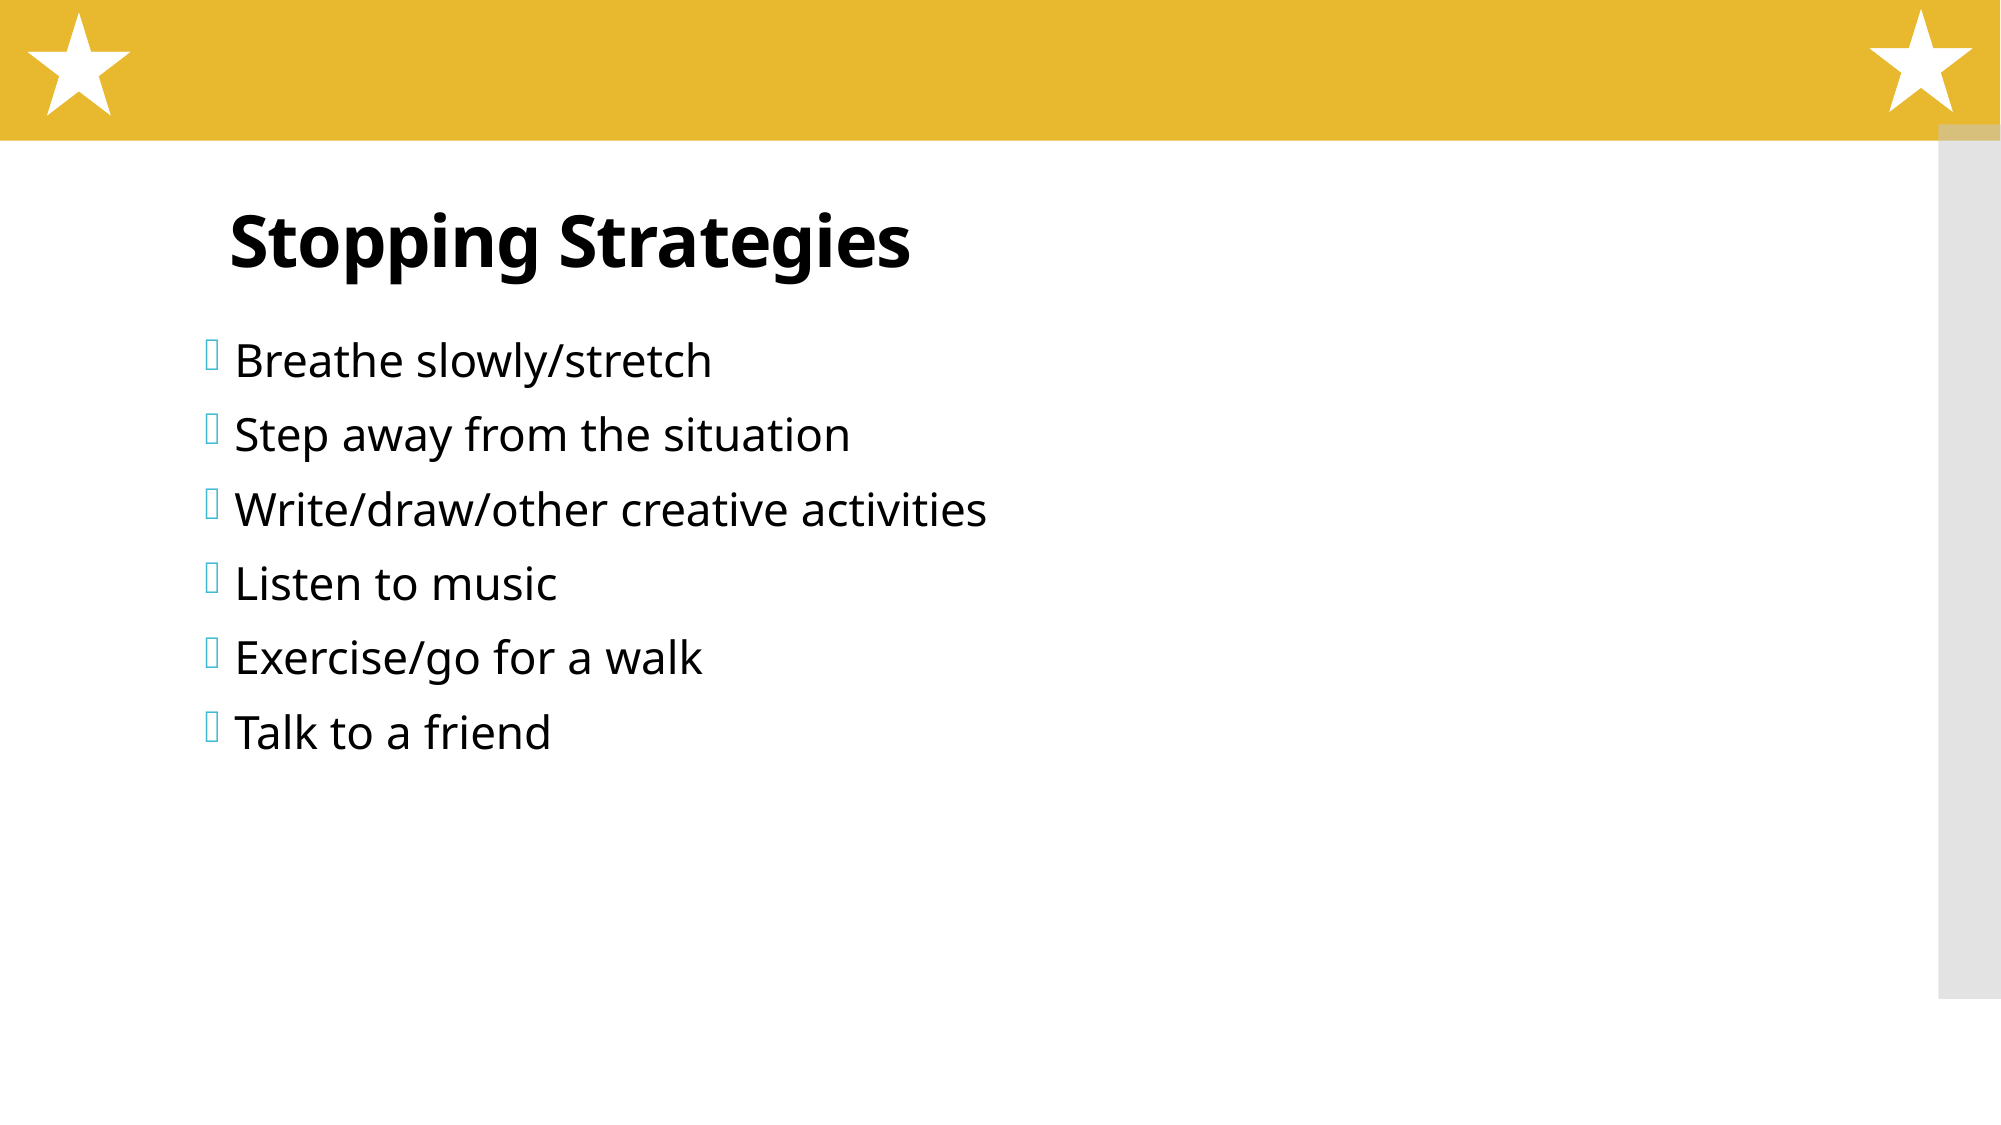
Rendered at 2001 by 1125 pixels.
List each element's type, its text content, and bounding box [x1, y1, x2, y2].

list Breathe slowly/stretch Step away from the situation Write/draw/other creative activities Listen to music Exercise/go for a walk Talk to a friend [189, 243, 1811, 928]
title Stopping Strategies [214, 197, 1289, 291]
